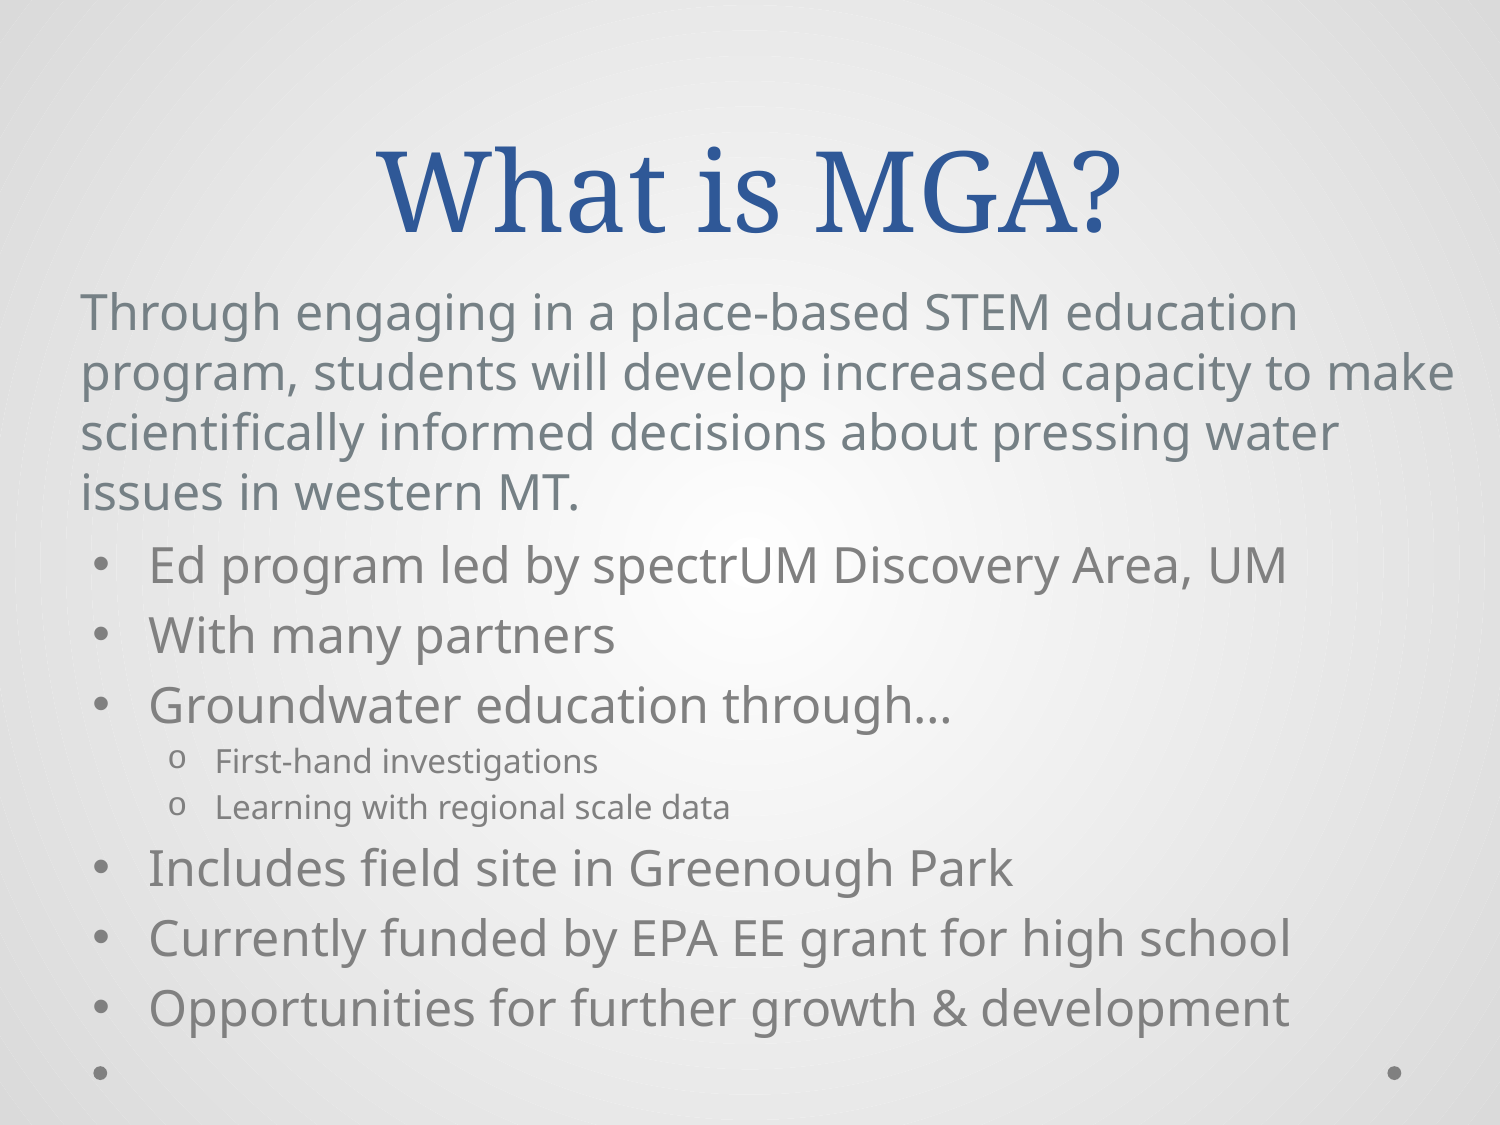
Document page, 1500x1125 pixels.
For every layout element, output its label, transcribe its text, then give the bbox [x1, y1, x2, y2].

text_box Through engaging in a place-based STEM education program, students will develop increased capacity to make scientifically informed decisions about pressing water issues in western MT. [66, 272, 1492, 528]
list Ed program led by spectrUM Discovery Area, UM With many partners Groundwater education through… First-hand investigations Learning with regional scale data Includes field site in Greenough Park Currently funded by EPA EE grant for high school Opportunities for further growth & development [77, 528, 1428, 1079]
title What is MGA? [75, 0, 1425, 263]
